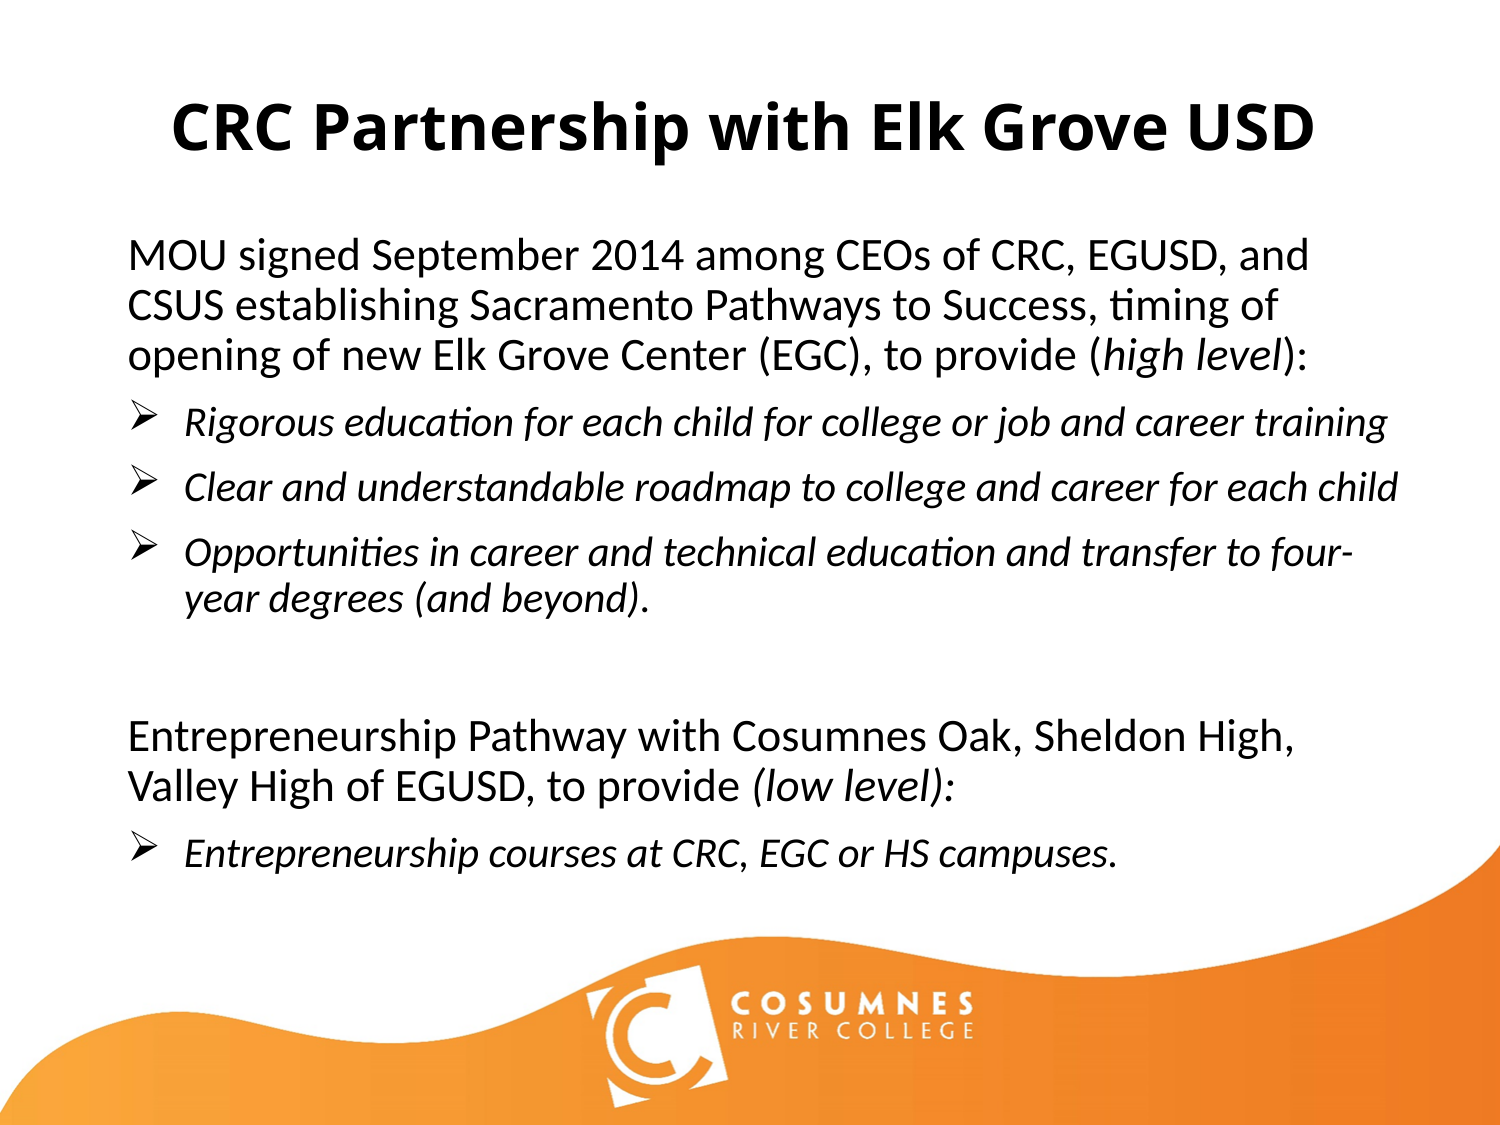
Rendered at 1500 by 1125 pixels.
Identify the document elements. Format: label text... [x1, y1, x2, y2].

picture [0, 0, 1500, 1125]
subtitle MOU signed September 2014 among CEOs of CRC, EGUSD, and CSUS establishing Sacramento Pathways to Success, timing of opening of new Elk Grove Center (EGC), to provide (high level): Rigorous education for each child for college or job and career training Clear and understandable roadmap to college and career for each child Opportunities in career and technical education and transfer to four-year degrees (and beyond). Entrepreneurship Pathway with Cosumnes Oak, Sheldon High, Valley High of EGUSD, to provide (low level): Entrepreneurship courses at CRC, EGC or HS campuses. [112, 222, 1424, 930]
title CRC Partnership with Elk Grove USD [112, 32, 1376, 173]
